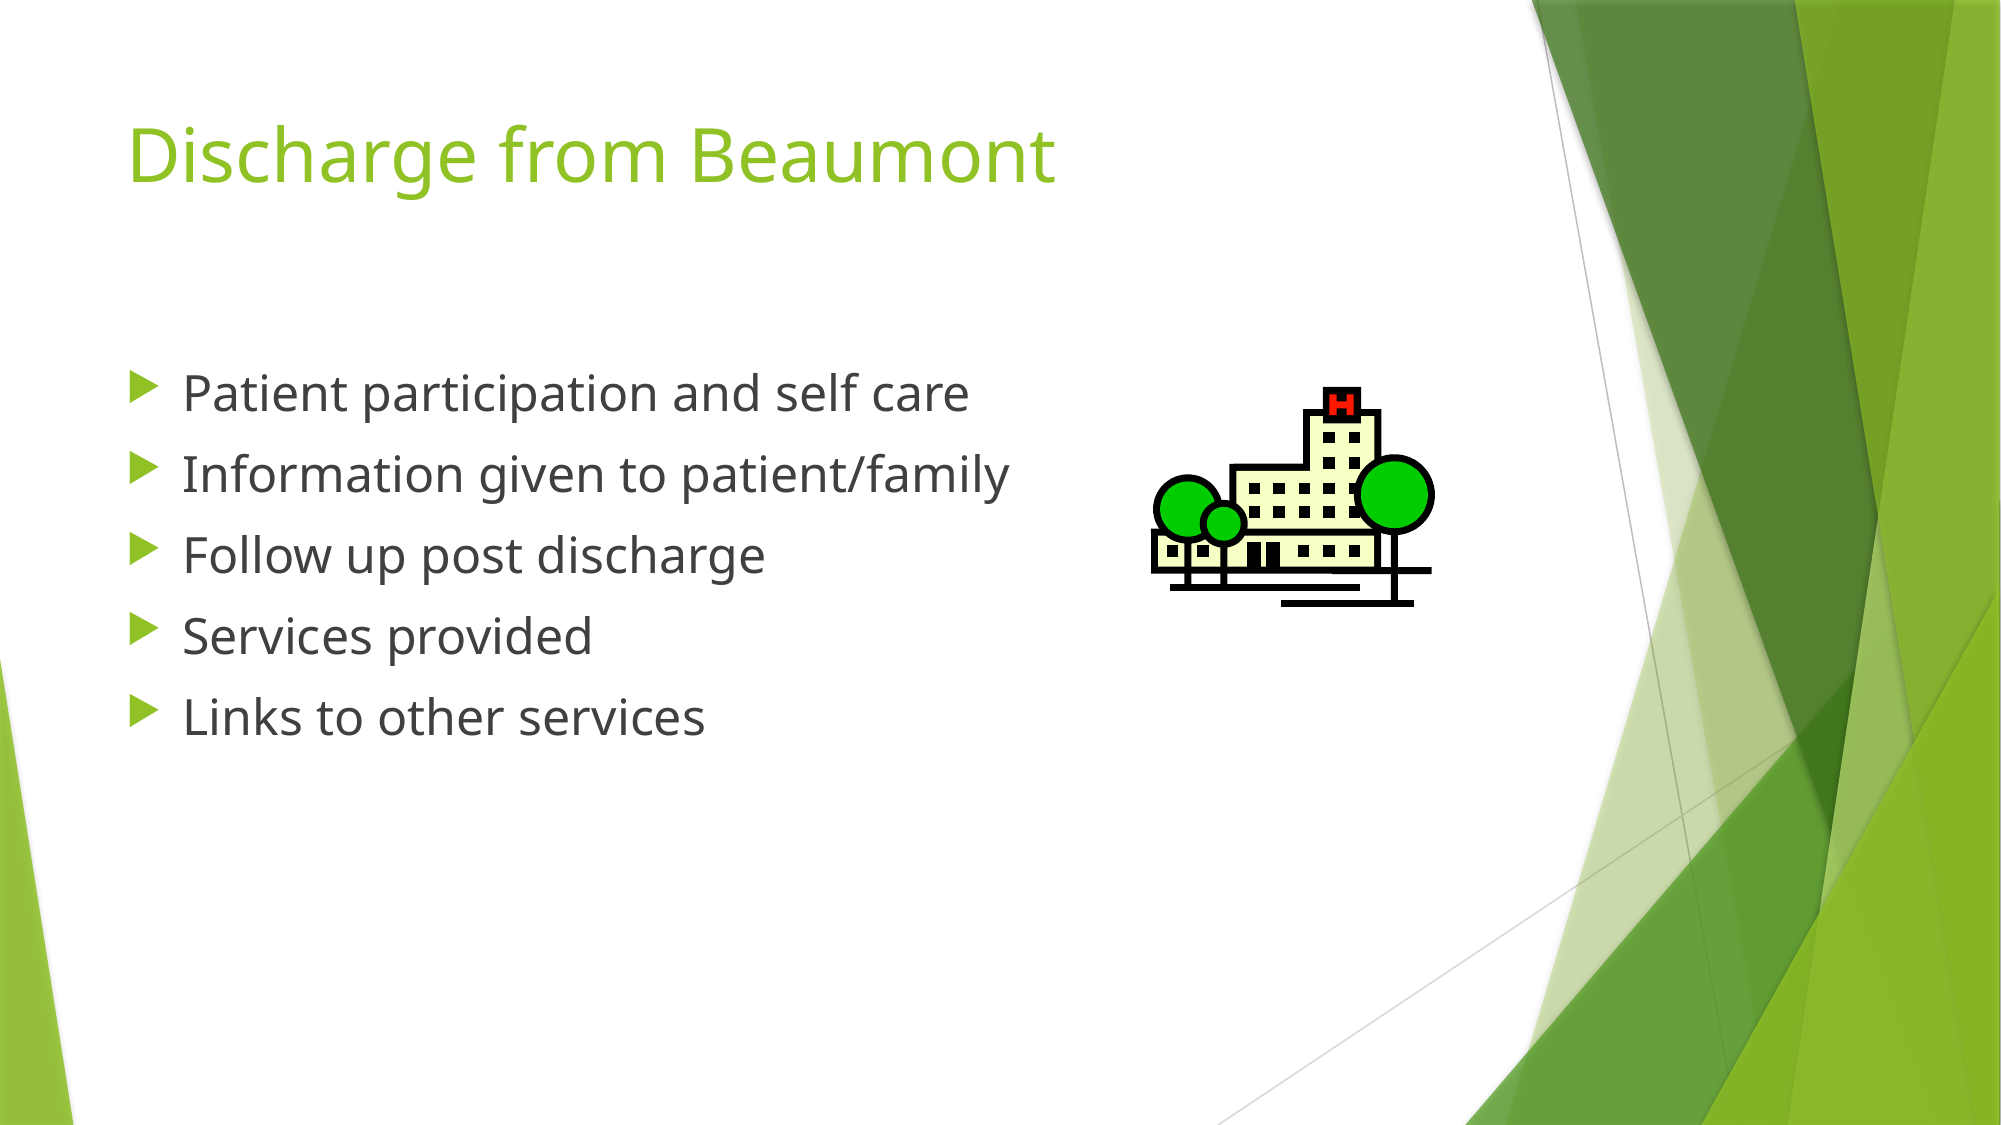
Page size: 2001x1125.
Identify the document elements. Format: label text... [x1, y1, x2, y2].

title Discharge from Beaumont [111, 99, 1522, 317]
list Patient participation and self care Information given to patient/family Follow up post discharge Services provided Links to other services [111, 354, 1522, 992]
picture [1150, 386, 1436, 608]
